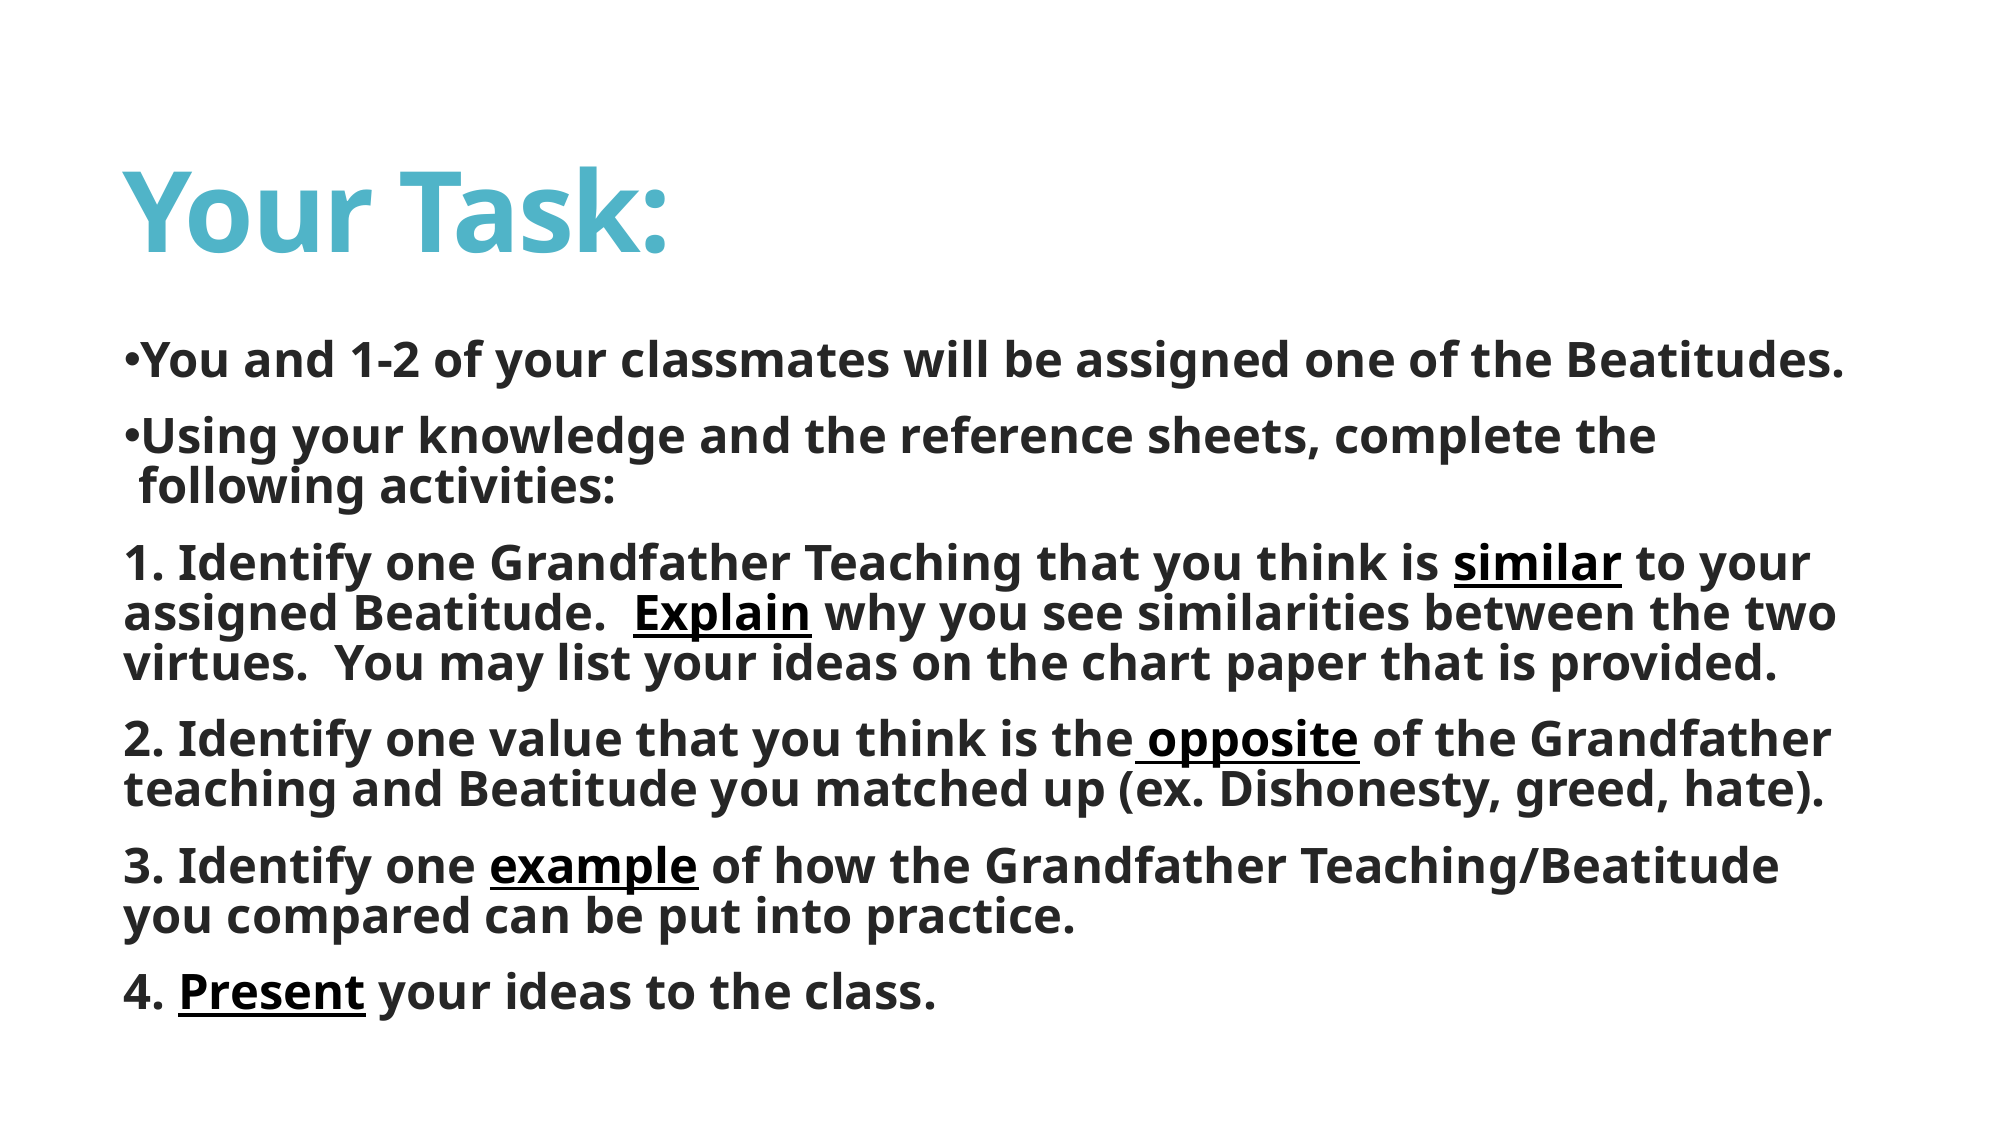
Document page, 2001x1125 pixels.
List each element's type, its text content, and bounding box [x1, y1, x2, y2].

list You and 1-2 of your classmates will be assigned one of the Beatitudes. Using your knowledge and the reference sheets, complete the following activities: 1. Identify one Grandfather Teaching that you think is similar to your assigned Beatitude. Explain why you see similarities between the two virtues. You may list your ideas on the chart paper that is provided. 2. Identify one value that you think is the opposite of the Grandfather teaching and Beatitude you matched up (ex. Dishonesty, greed, hate). 3. Identify one example of how the Grandfather Teaching/Beatitude you compared can be put into practice. 4. Present your ideas to the class. [108, 329, 1876, 1040]
title Your Task: [107, 81, 1875, 354]
